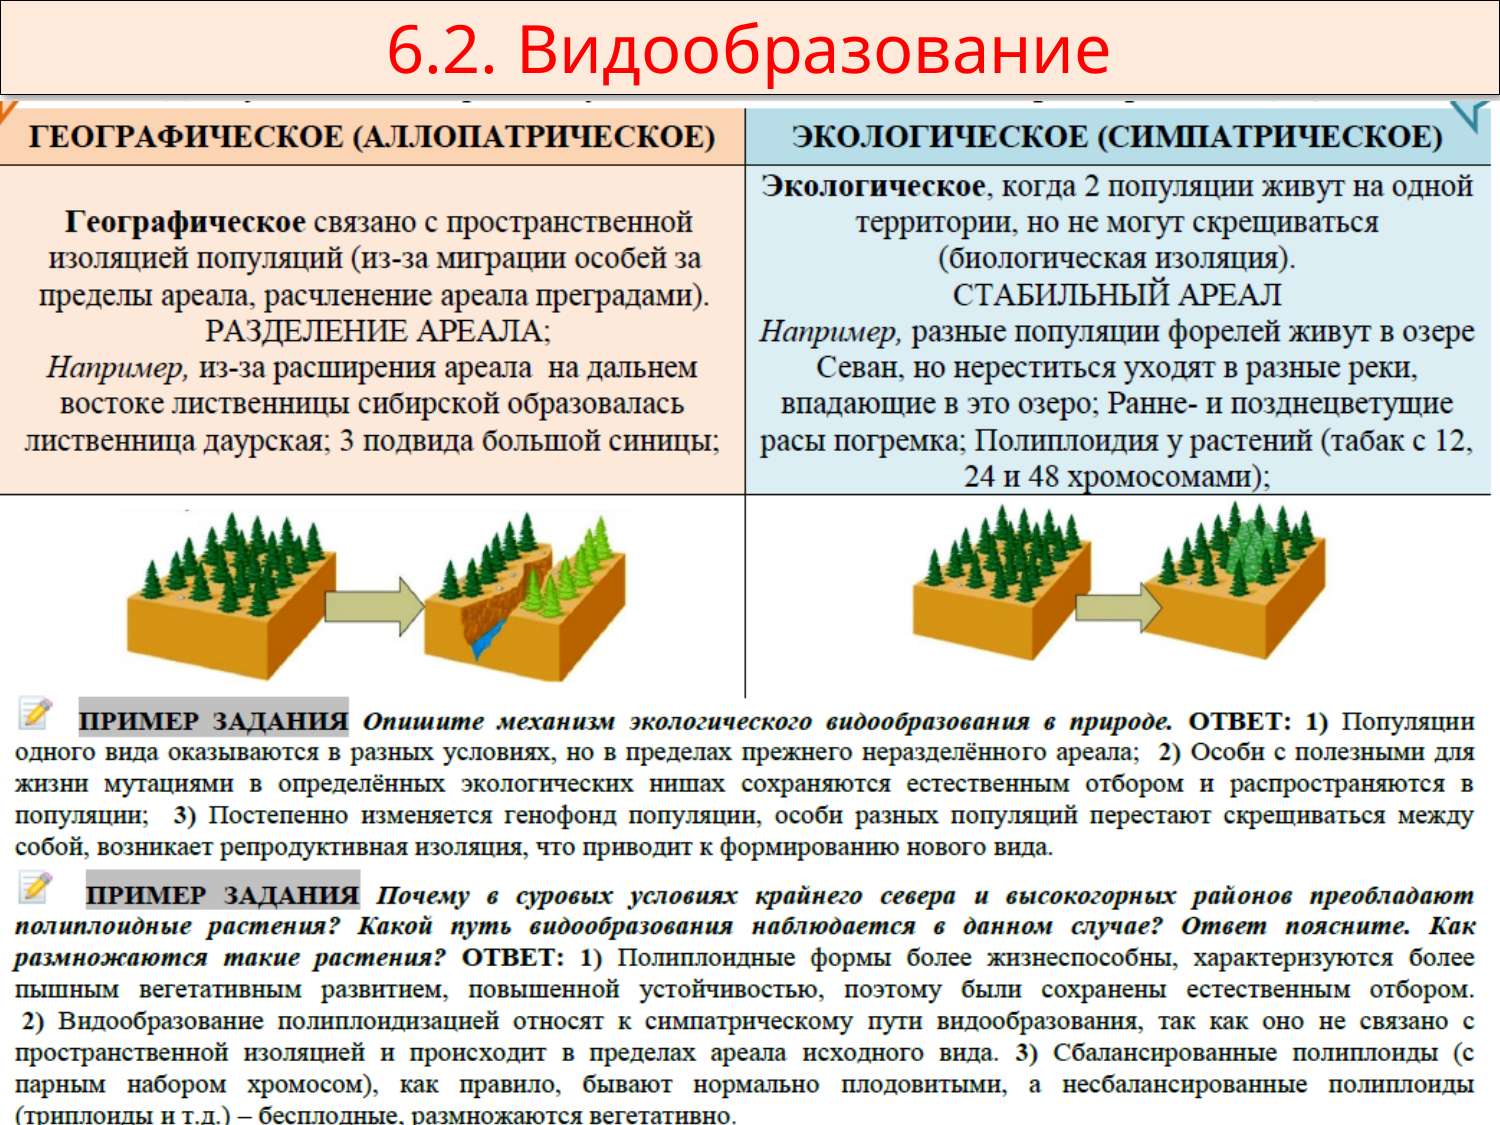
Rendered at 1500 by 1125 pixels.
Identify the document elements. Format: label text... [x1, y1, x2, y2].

picture [0, 101, 1500, 1125]
text_box 6.2. Видообразование [0, 0, 1500, 95]
